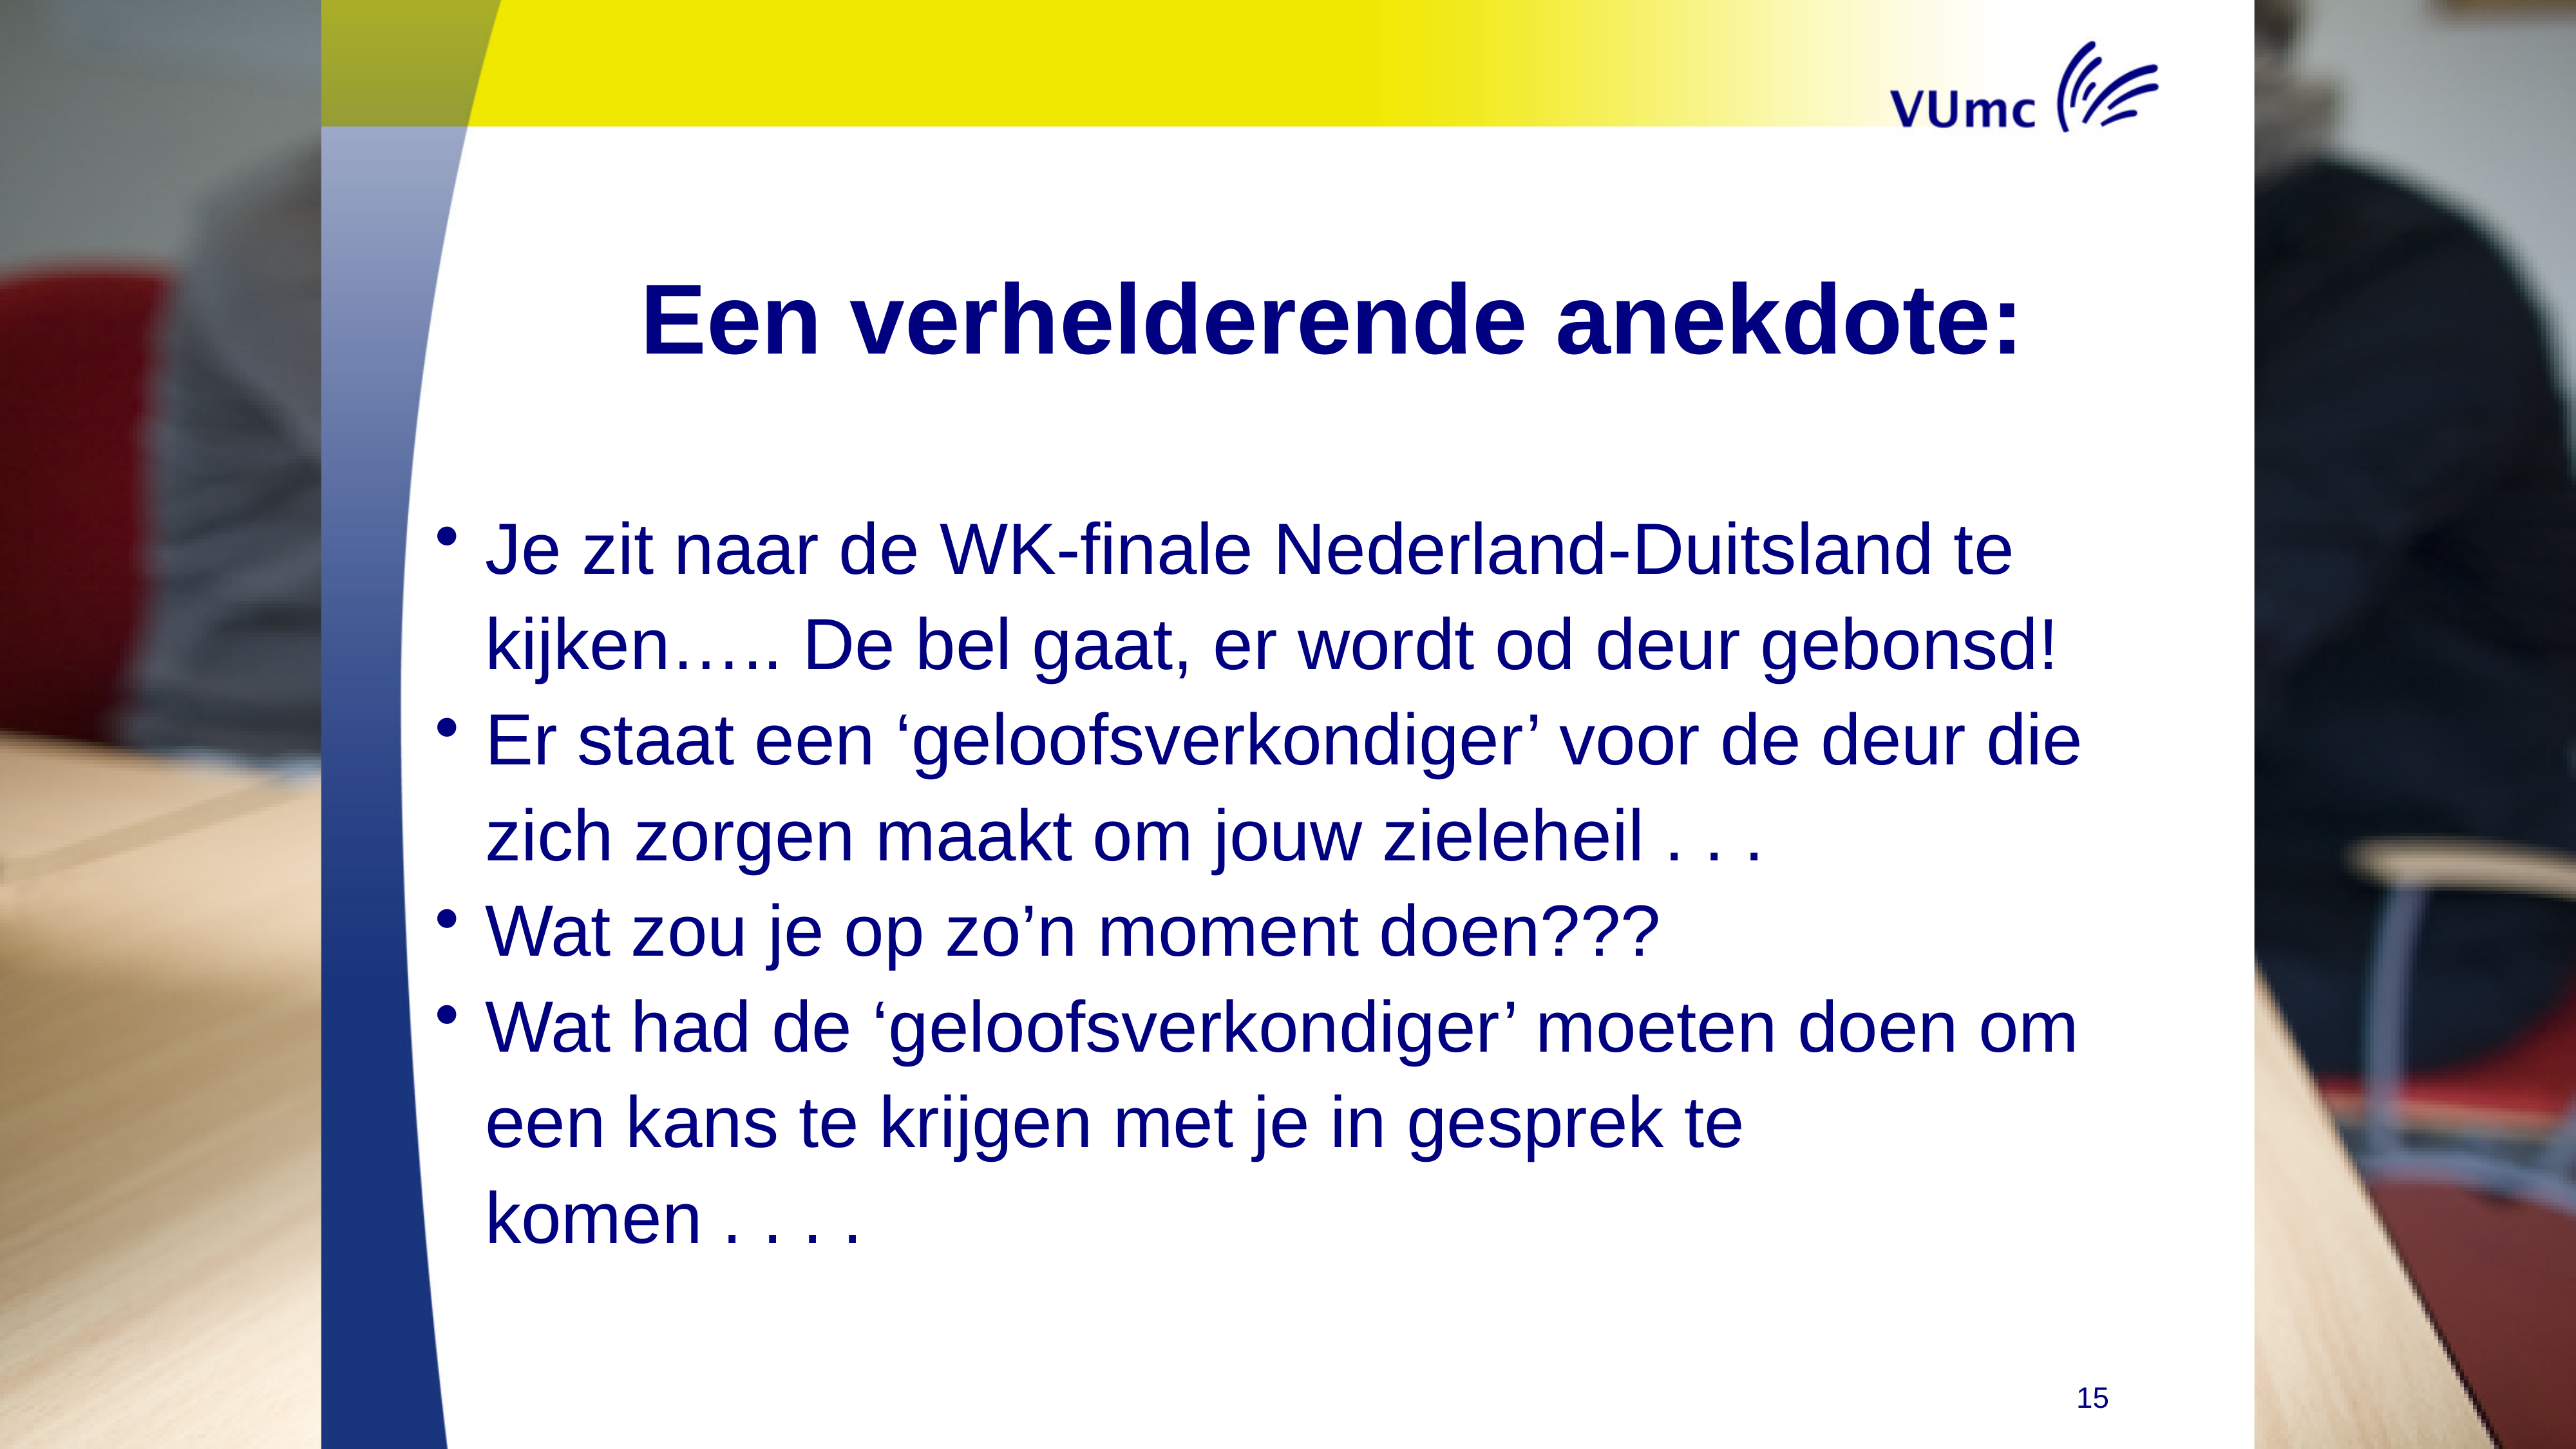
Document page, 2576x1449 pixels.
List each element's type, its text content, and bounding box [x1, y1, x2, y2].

picture [0, 0, 2576, 1449]
slide_number 15 [2074, 1378, 2110, 1413]
title Een verhelderende anekdote: [502, 204, 2163, 424]
list Je zit naar de WK-finale Nederland-Duitsland te kijken….. De bel gaat, er wordt od deur gebonsd! Er staat een ‘geloofsverkondiger’ voor de deur die zich zorgen maakt om jouw zieleheil . . . Wat zou je op zo’n moment doen??? Wat had de ‘geloofsverkondiger’ moeten doen om een kans te krijgen met je in gesprek te komen . . . . [434, 405, 2142, 1280]
